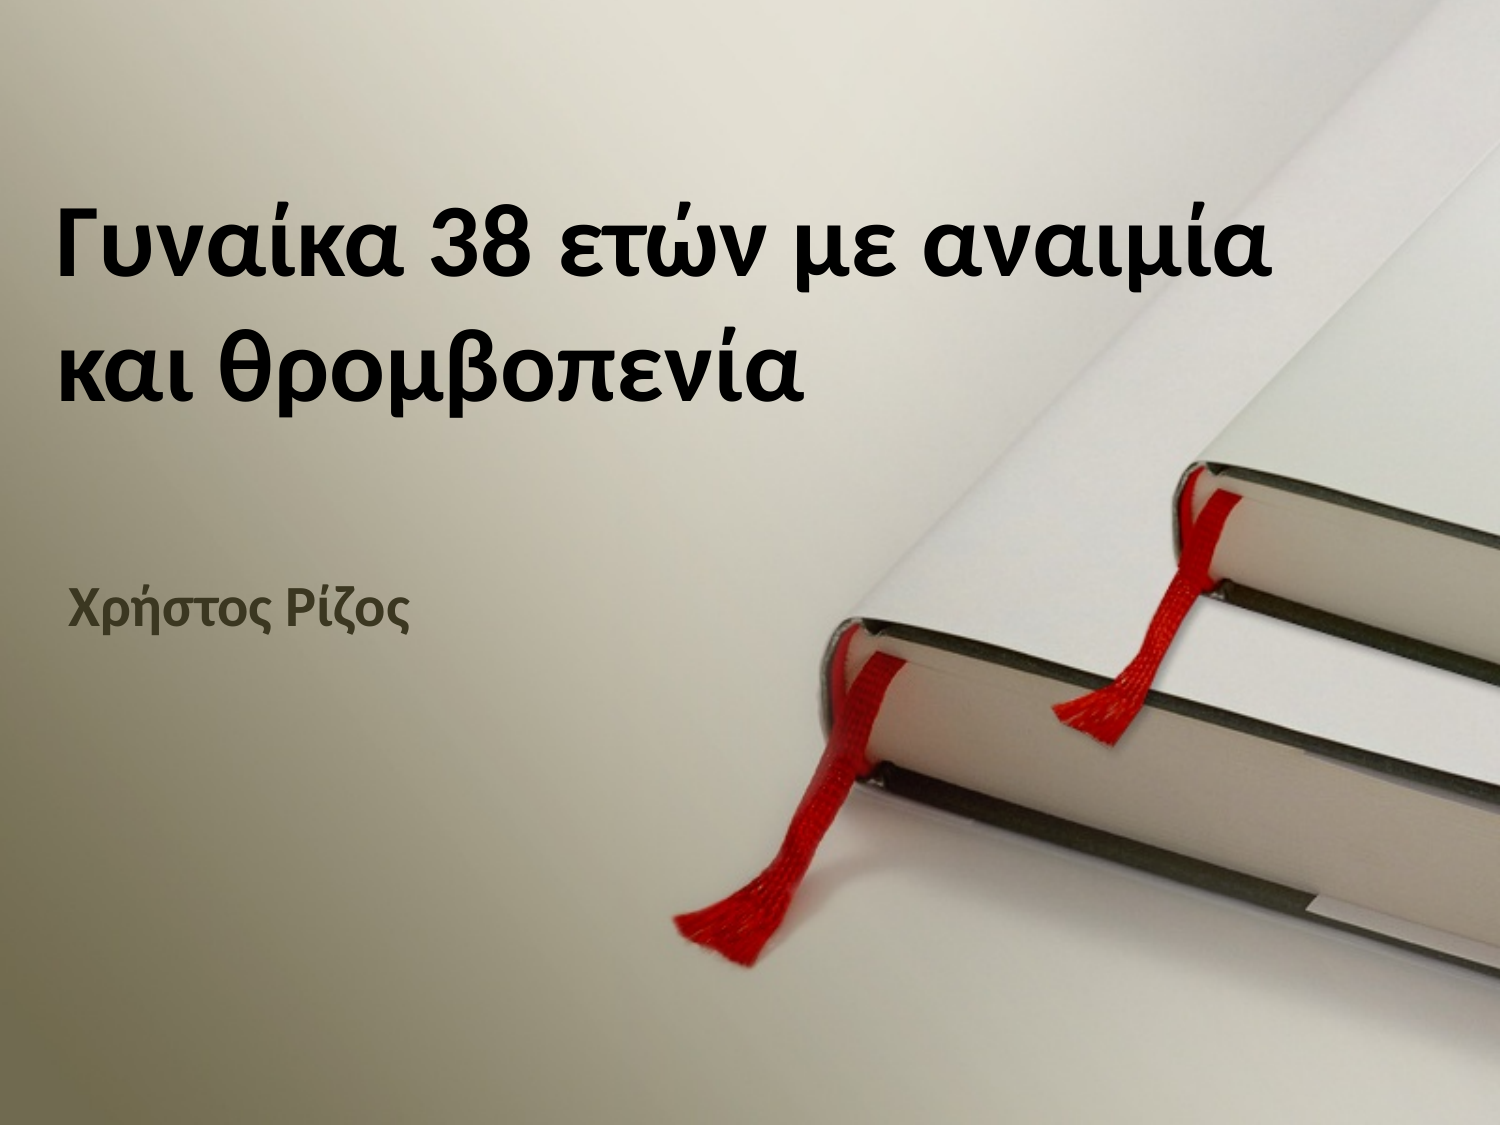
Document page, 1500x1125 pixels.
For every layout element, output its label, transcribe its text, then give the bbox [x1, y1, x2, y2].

subtitle Χρήστος Ρίζος [52, 550, 1104, 657]
picture [0, 0, 1500, 1125]
title Γυναίκα 38 ετών με αναιμία και θρομβοπενία [41, 196, 1317, 398]
